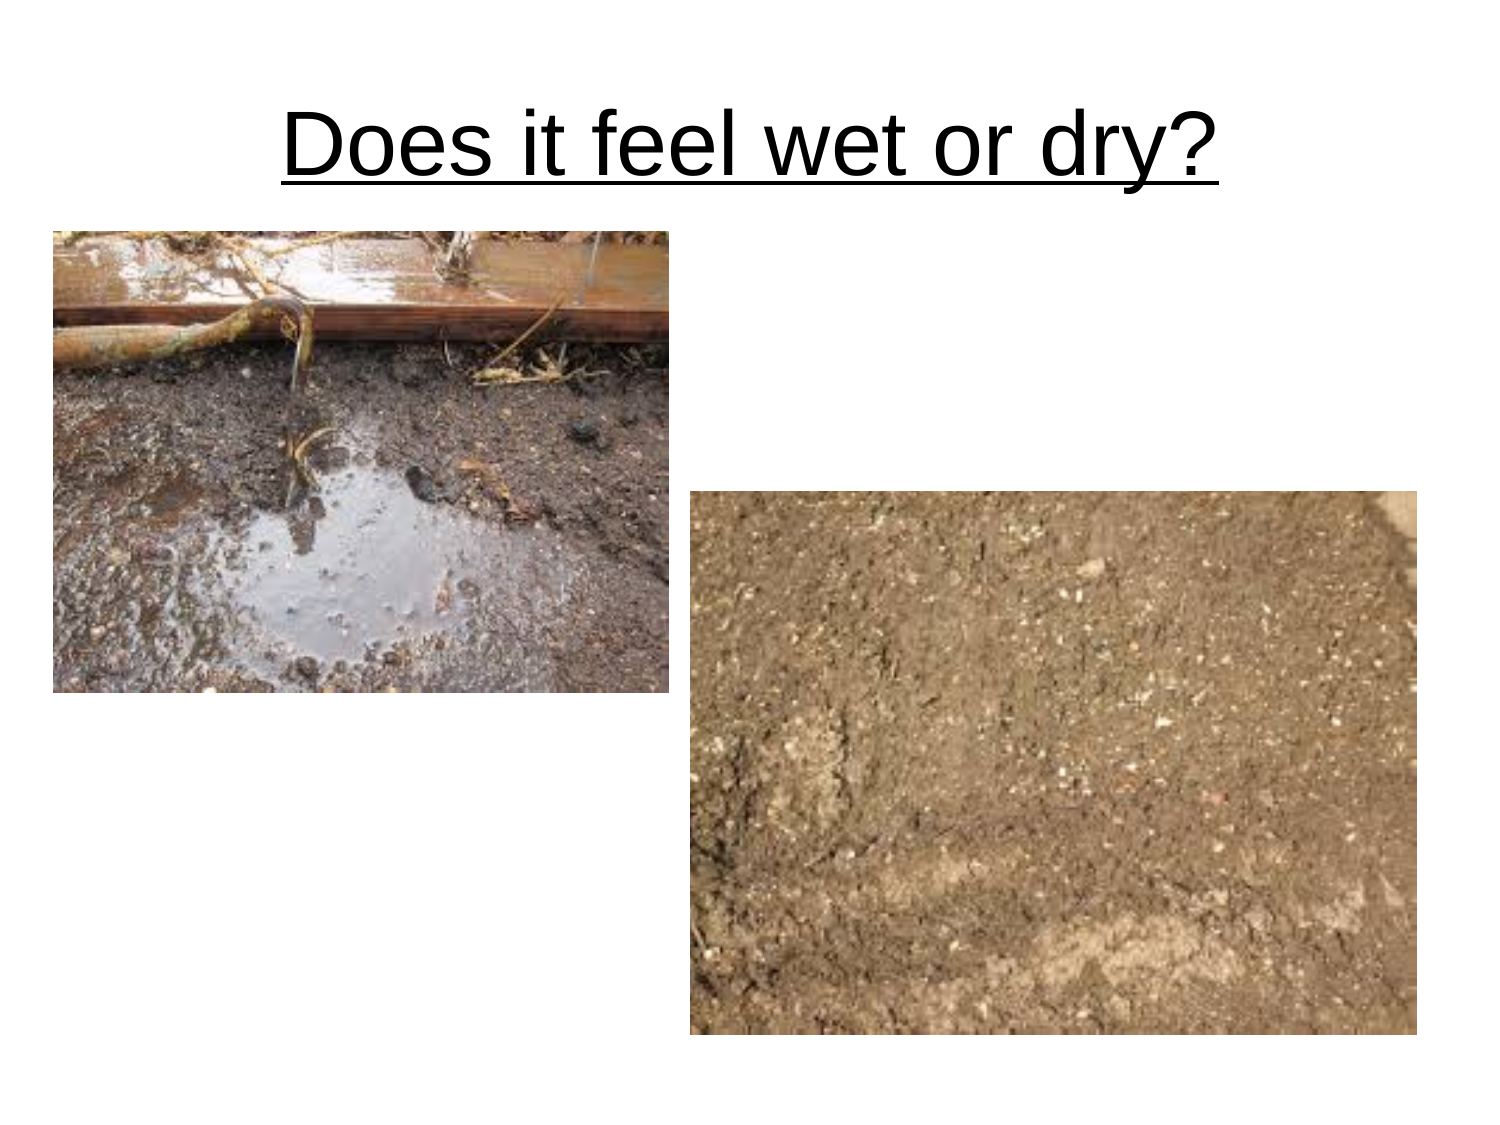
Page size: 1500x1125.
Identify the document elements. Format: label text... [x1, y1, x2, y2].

title Does it feel wet or dry? [75, 45, 1425, 233]
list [52, 231, 669, 693]
picture [690, 491, 1417, 1036]
